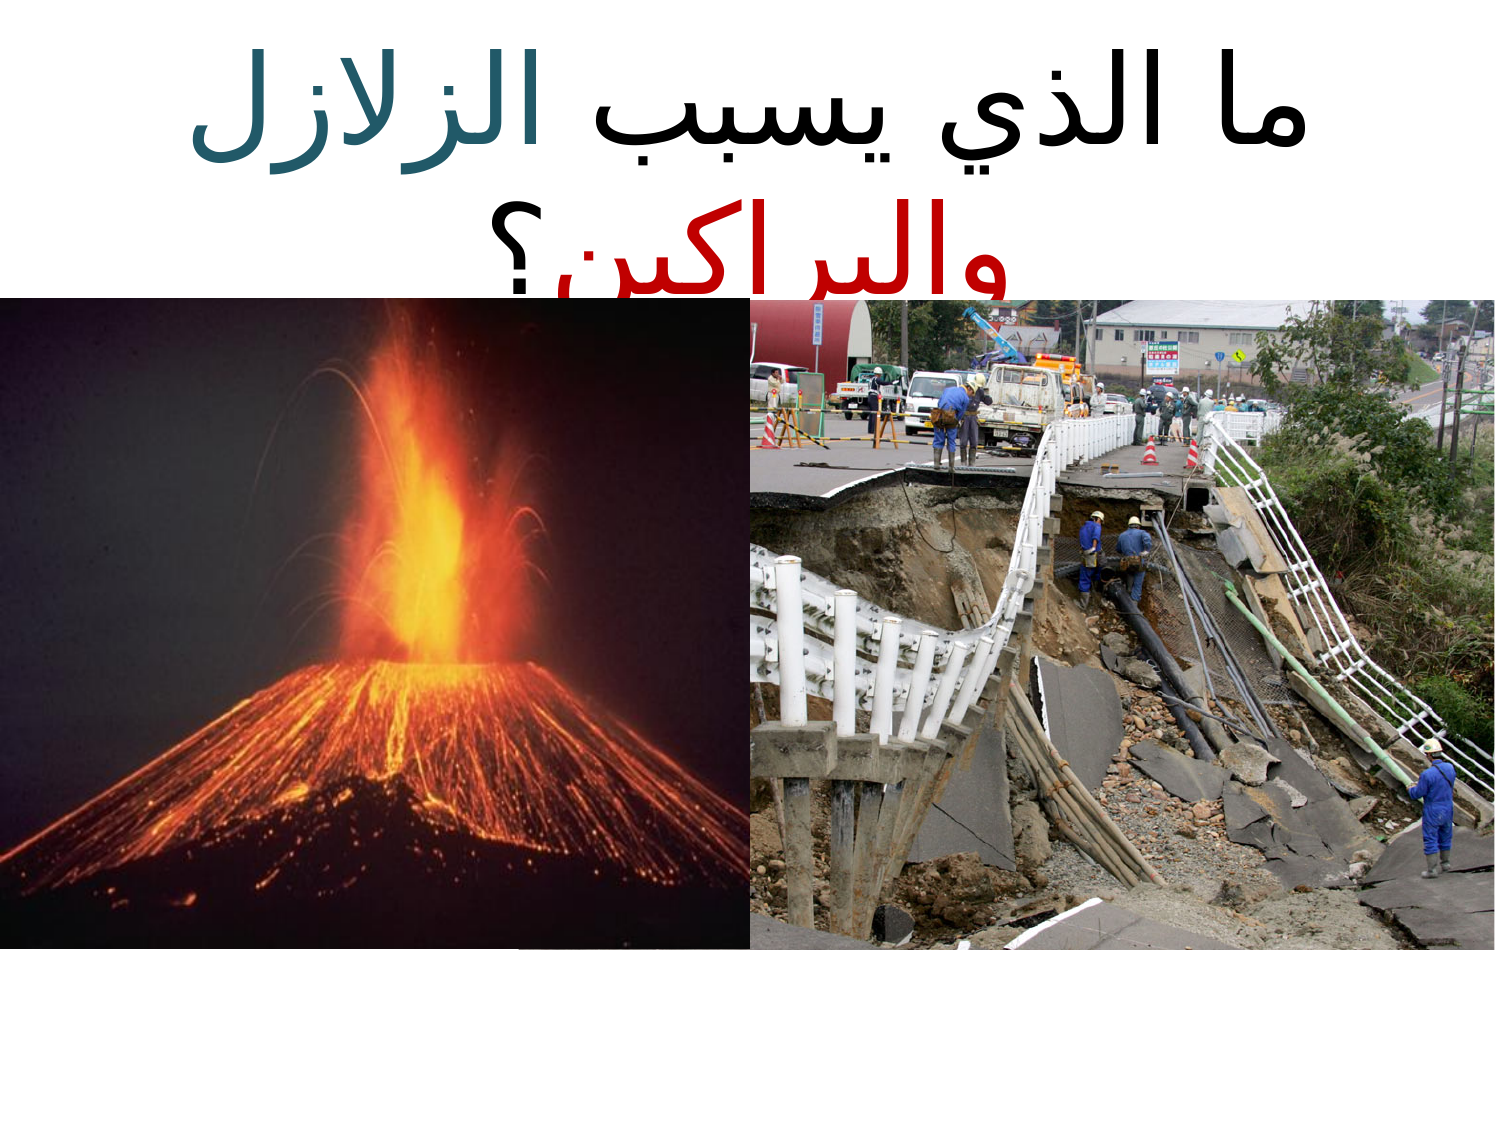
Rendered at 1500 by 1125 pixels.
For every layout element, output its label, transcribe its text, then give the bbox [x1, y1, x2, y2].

picture [0, 298, 1495, 951]
text_box ما الذي يسبب الزلازل والبراكين؟ [0, 12, 1500, 328]
